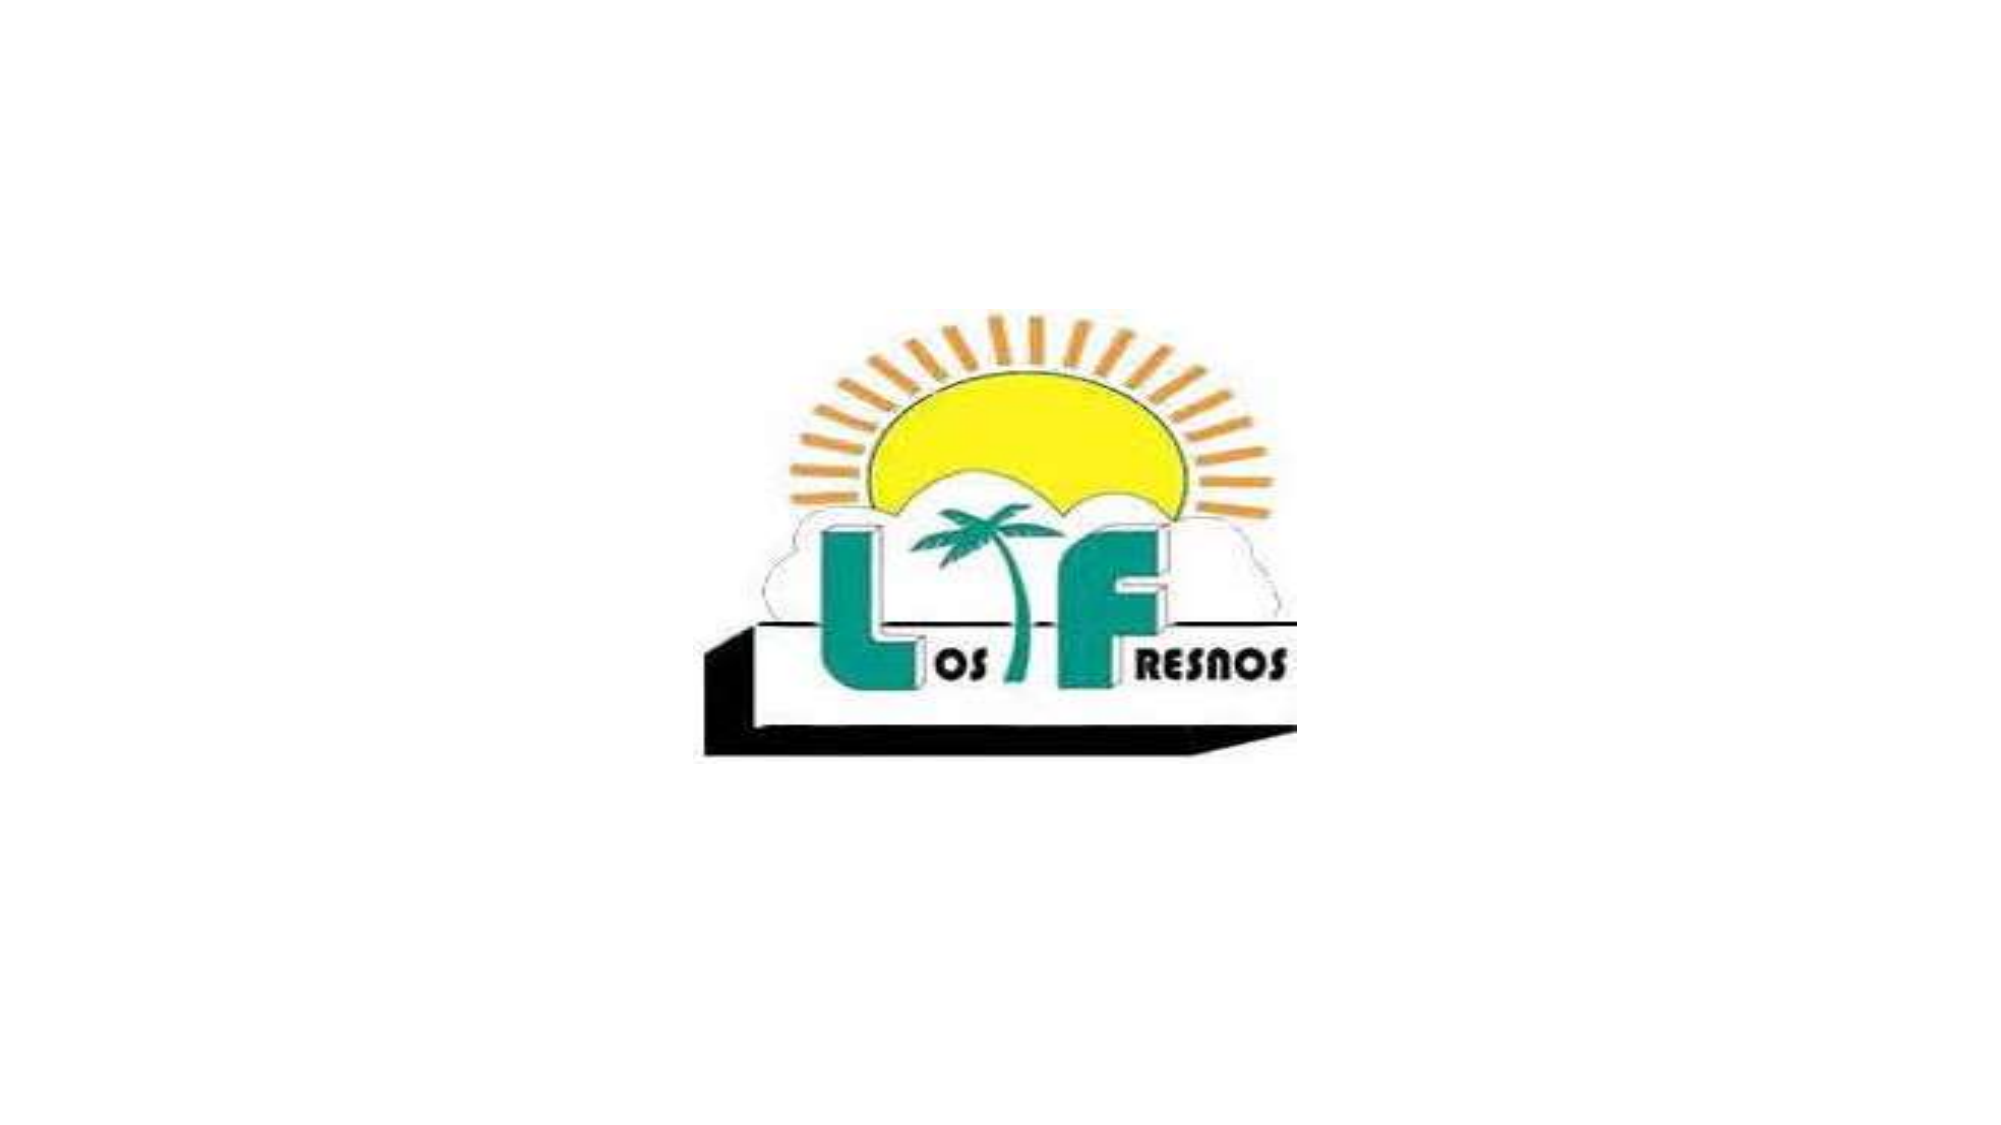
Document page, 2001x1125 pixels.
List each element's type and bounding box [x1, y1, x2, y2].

picture [693, 309, 1297, 764]
